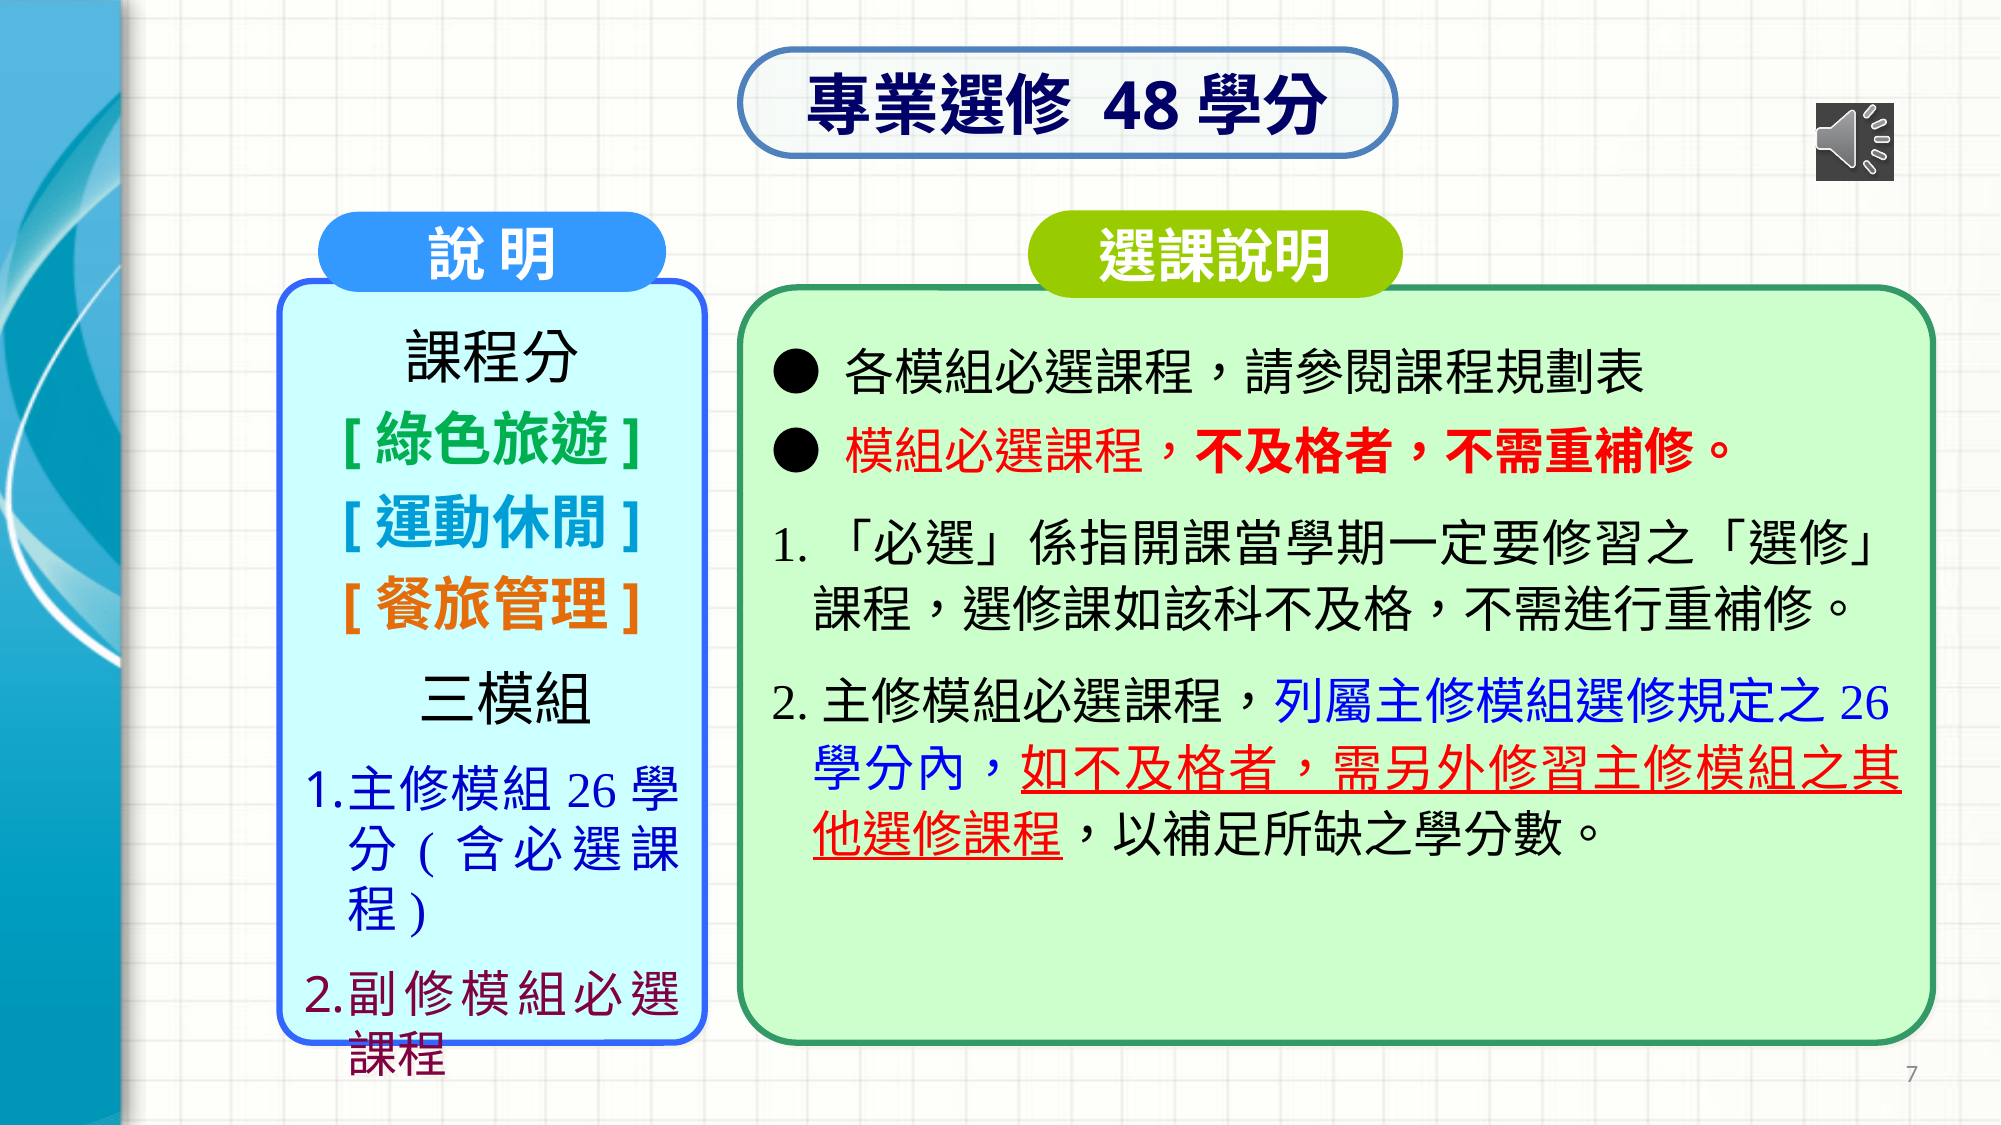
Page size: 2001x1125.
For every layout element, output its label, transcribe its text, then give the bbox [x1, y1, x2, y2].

text_box 專業選修 48學分 [737, 47, 1398, 158]
picture [0, 0, 2000, 1125]
text_box ● 各模組必選課程，請參閱課程規劃表 ● 模組必選課程，不及格者，不需重補修。 1.「必選」係指開課當學期一定要修習之「選修」課程，選修課如該科不及格，不需進行重補修。 2.主修模組必選課程，列屬主修模組選修規定之26學分內，如不及格者，需另外修習主修模組之其他選修課程，以補足所缺之學分數。 [740, 287, 1934, 1043]
text_box 7 [1466, 1042, 1934, 1103]
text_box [279, 211, 705, 1043]
text_box 選課說明 [1027, 210, 1403, 298]
